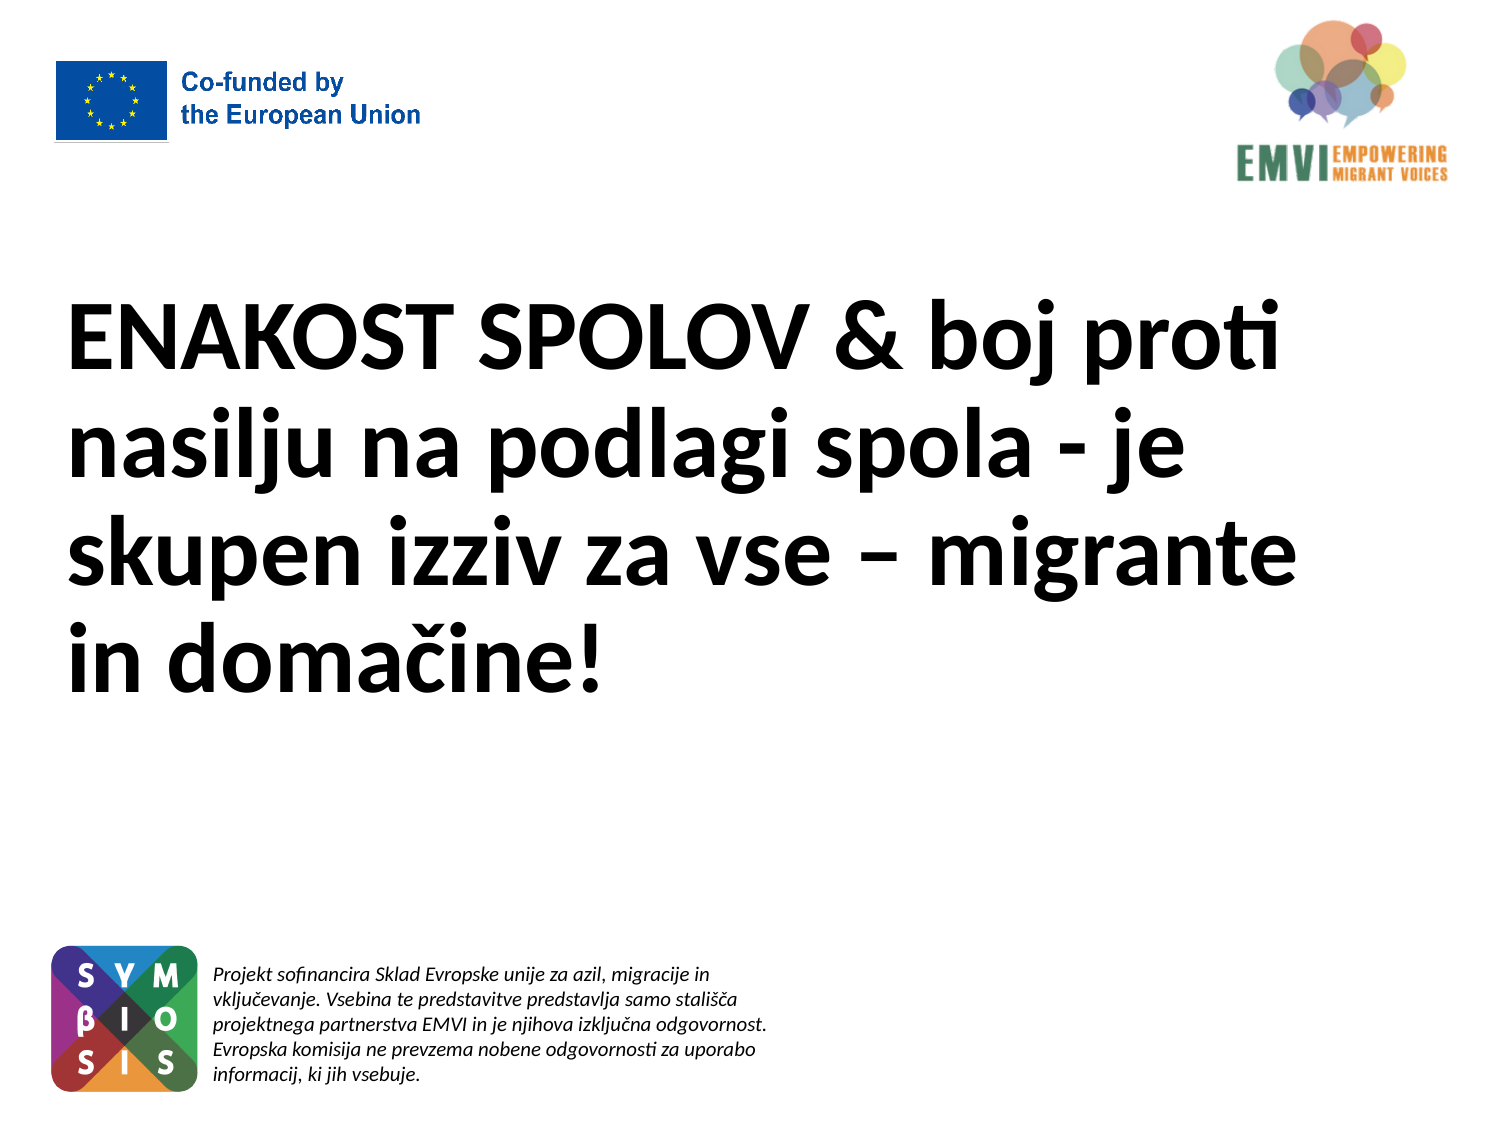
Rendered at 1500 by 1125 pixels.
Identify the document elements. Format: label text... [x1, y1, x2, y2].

picture [51, 945, 198, 1093]
list ENAKOST SPOLOV & boj proti nasilju na podlagi spola - je skupen izziv za vse – migrante in domačine! [51, 100, 1402, 894]
picture [1231, 15, 1449, 186]
picture [51, 56, 448, 146]
text_box Projekt sofinancira Sklad Evropske unije za azil, migracije in vključevanje. Vsebina te predstavitve predstavlja samo stališča projektnega partnerstva EMVI in je njihova izključna odgovornost. Evropska komisija ne prevzema nobene odgovornosti za uporabo informacij, ki jih vsebuje. [198, 952, 824, 1093]
